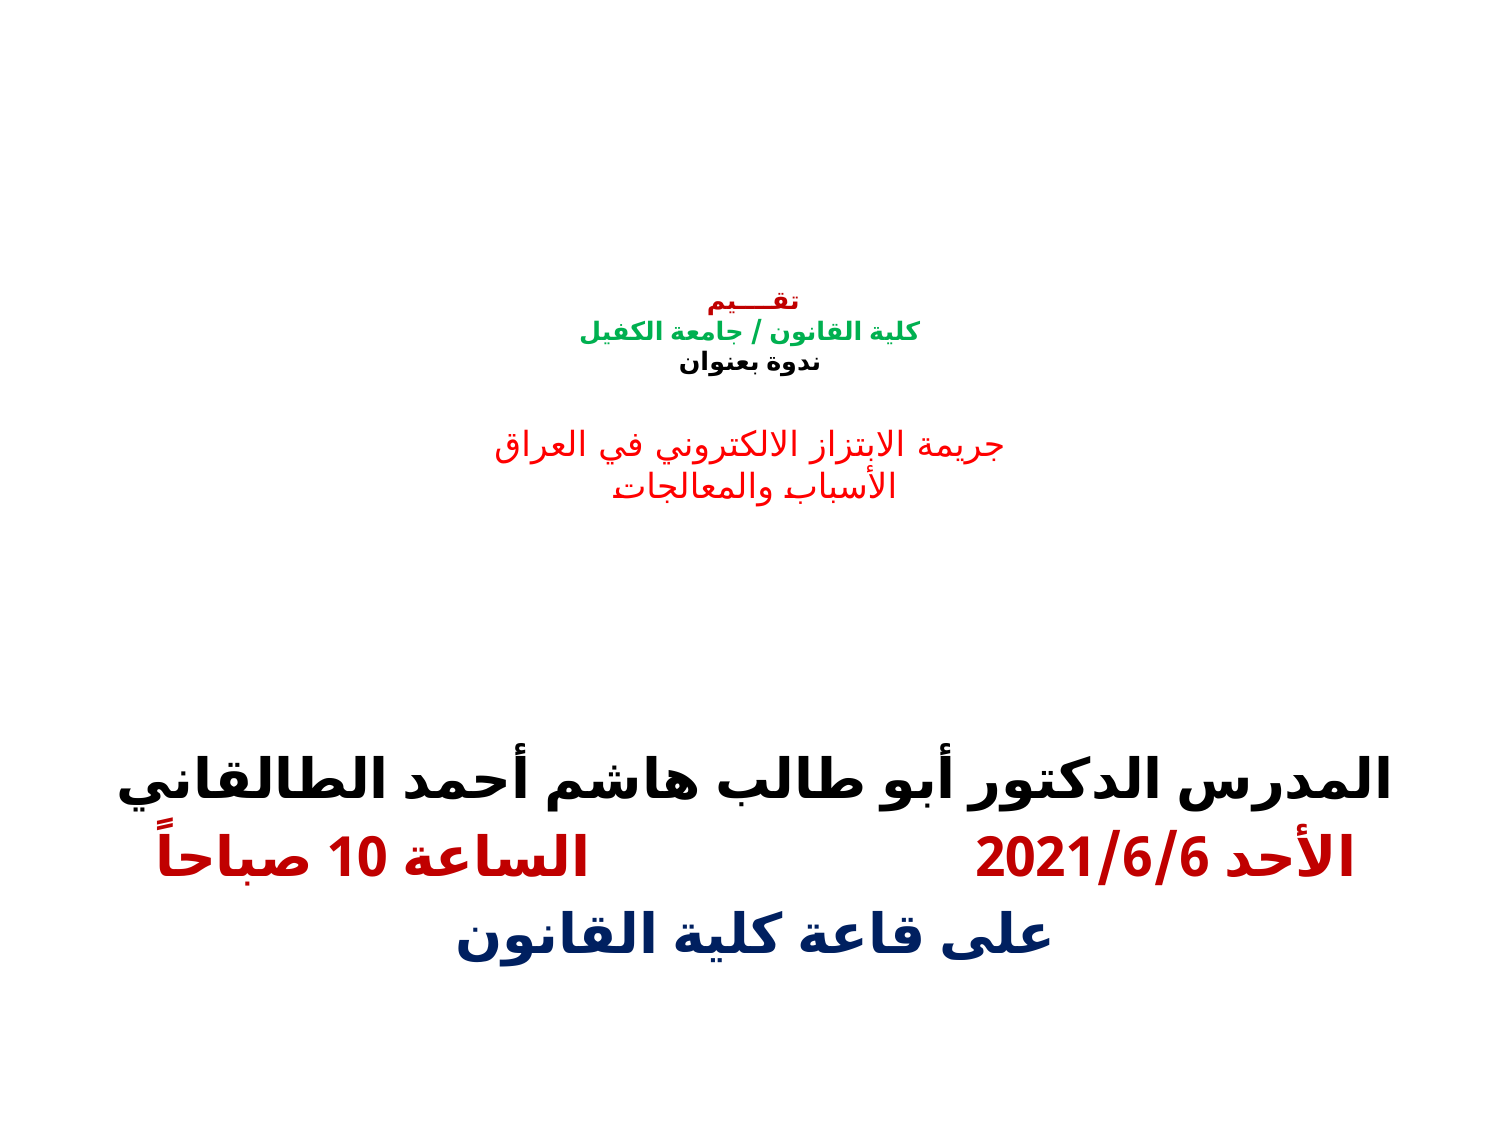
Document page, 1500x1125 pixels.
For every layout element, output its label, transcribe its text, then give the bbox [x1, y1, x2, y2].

subtitle المدرس الدكتور أبو طالب هاشم أحمد الطالقاني الأحد 2021/6/6 الساعة 10 صباحاً على قاعة كلية القانون [88, 735, 1424, 1024]
title تقــــيم كلية القانون / جامعة الكفيل ندوة بعنوان جريمة الابتزاز الالكتروني في العراق الأسباب والمعالجات [112, 274, 1388, 516]
